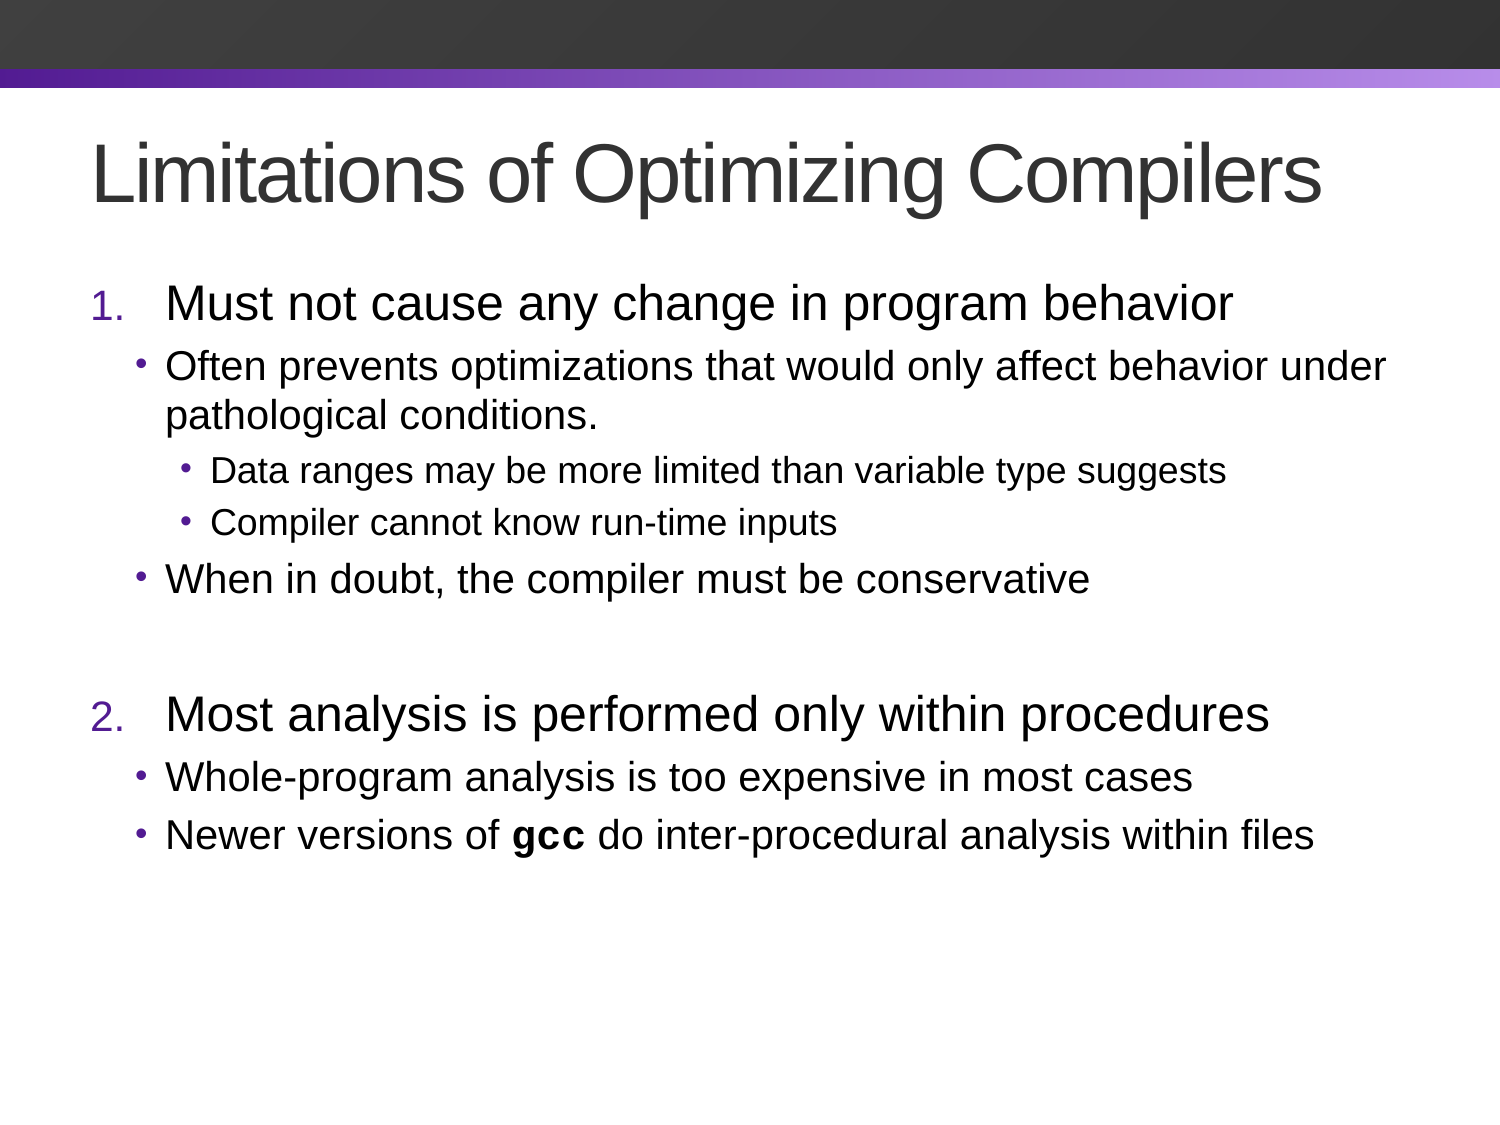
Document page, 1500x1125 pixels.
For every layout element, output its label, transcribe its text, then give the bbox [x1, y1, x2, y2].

list Must not cause any change in program behavior Often prevents optimizations that would only affect behavior under pathological conditions. Data ranges may be more limited than variable type suggests Compiler cannot know run-time inputs When in doubt, the compiler must be conservative Most analysis is performed only within procedures Whole-program analysis is too expensive in most cases Newer versions of gcc do inter-procedural analysis within files [75, 262, 1425, 1063]
title Limitations of Optimizing Compilers [75, 87, 1425, 250]
